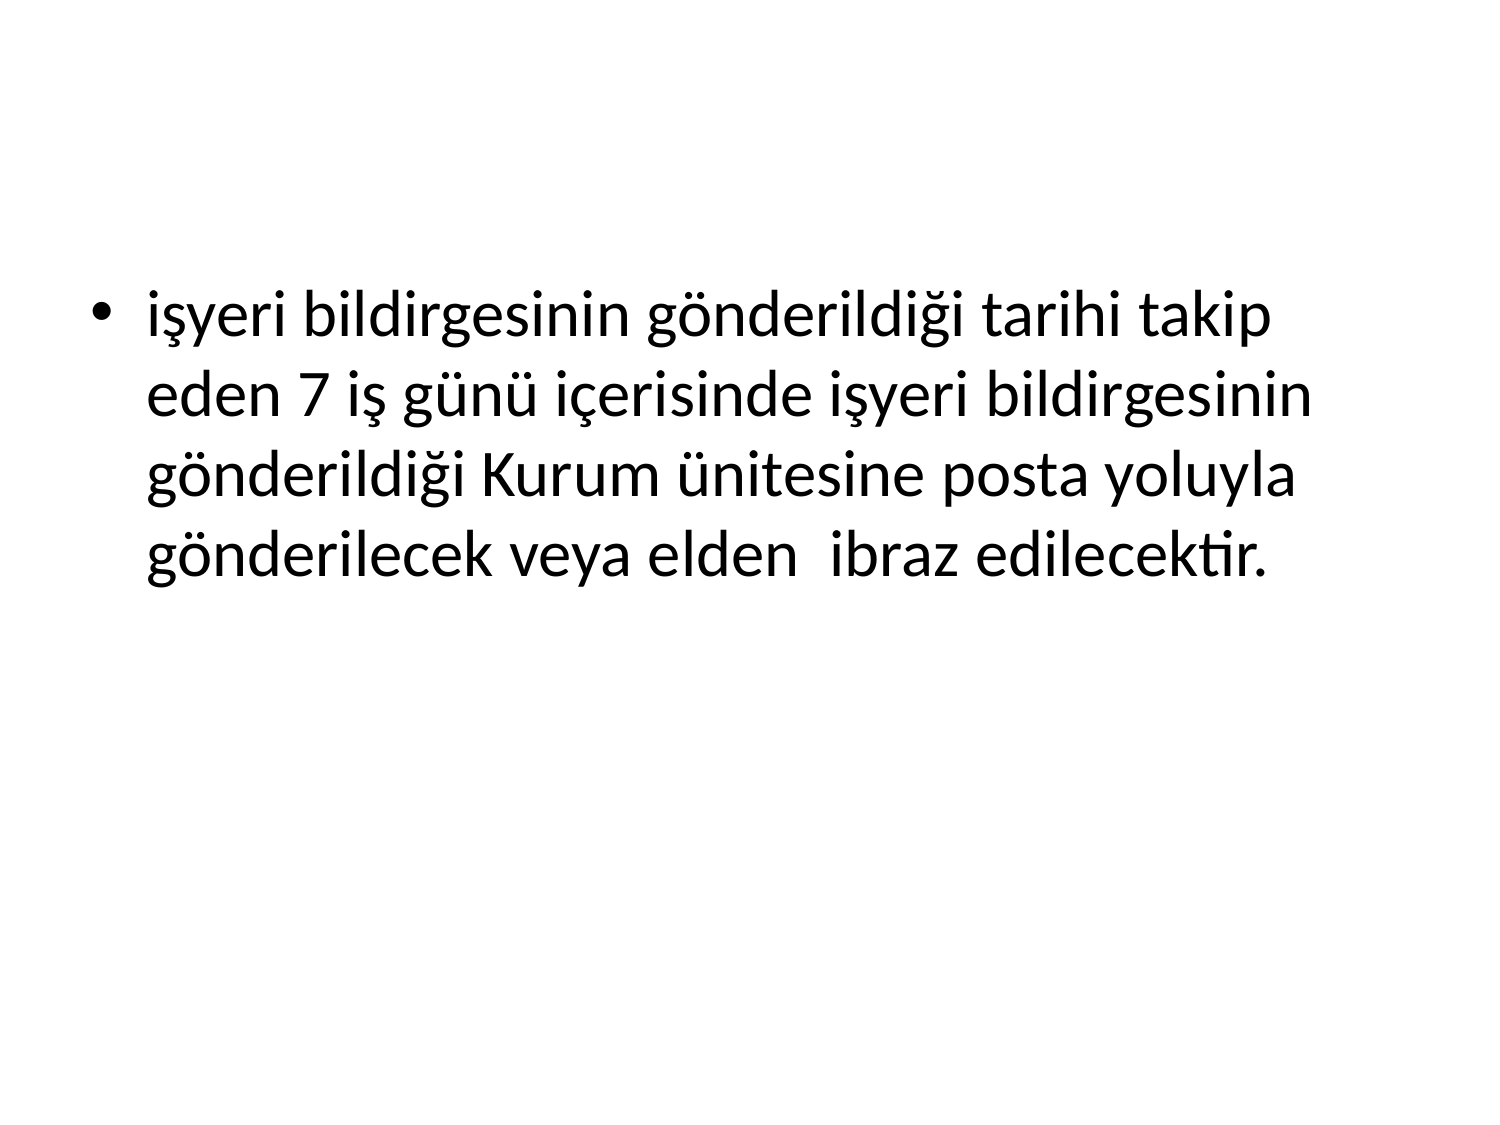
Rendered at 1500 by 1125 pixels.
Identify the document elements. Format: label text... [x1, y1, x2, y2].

list işyeri bildirgesinin gönderildiği tarihi takip eden 7 iş günü içerisinde işyeri bildirgesinin gönderildiği Kurum ünitesine posta yoluyla gönderilecek veya elden ibraz edilecektir. [75, 262, 1425, 1005]
